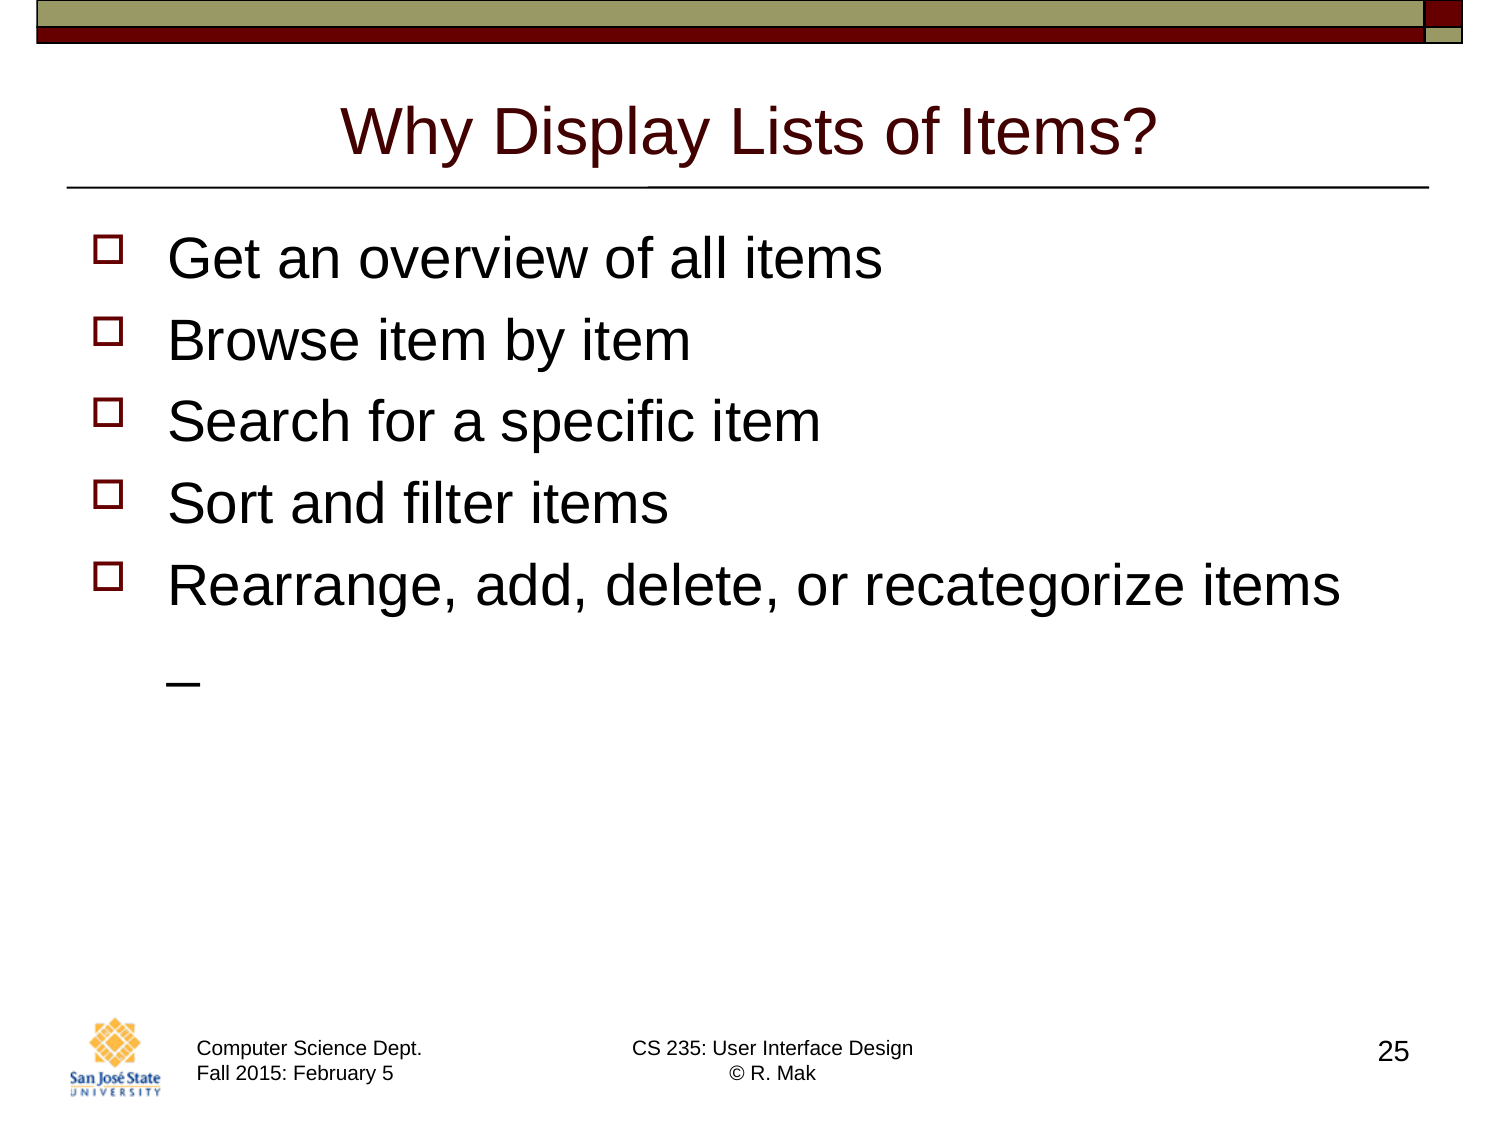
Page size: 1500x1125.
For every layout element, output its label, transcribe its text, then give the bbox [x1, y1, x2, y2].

slide_number 25 [1112, 1025, 1425, 1100]
list Get an overview of all items Browse item by item Search for a specific item Sort and filter items Rearrange, add, delete, or recategorize items _ [75, 212, 1425, 1006]
picture [60, 1012, 166, 1112]
title Why Display Lists of Items? [75, 67, 1425, 175]
